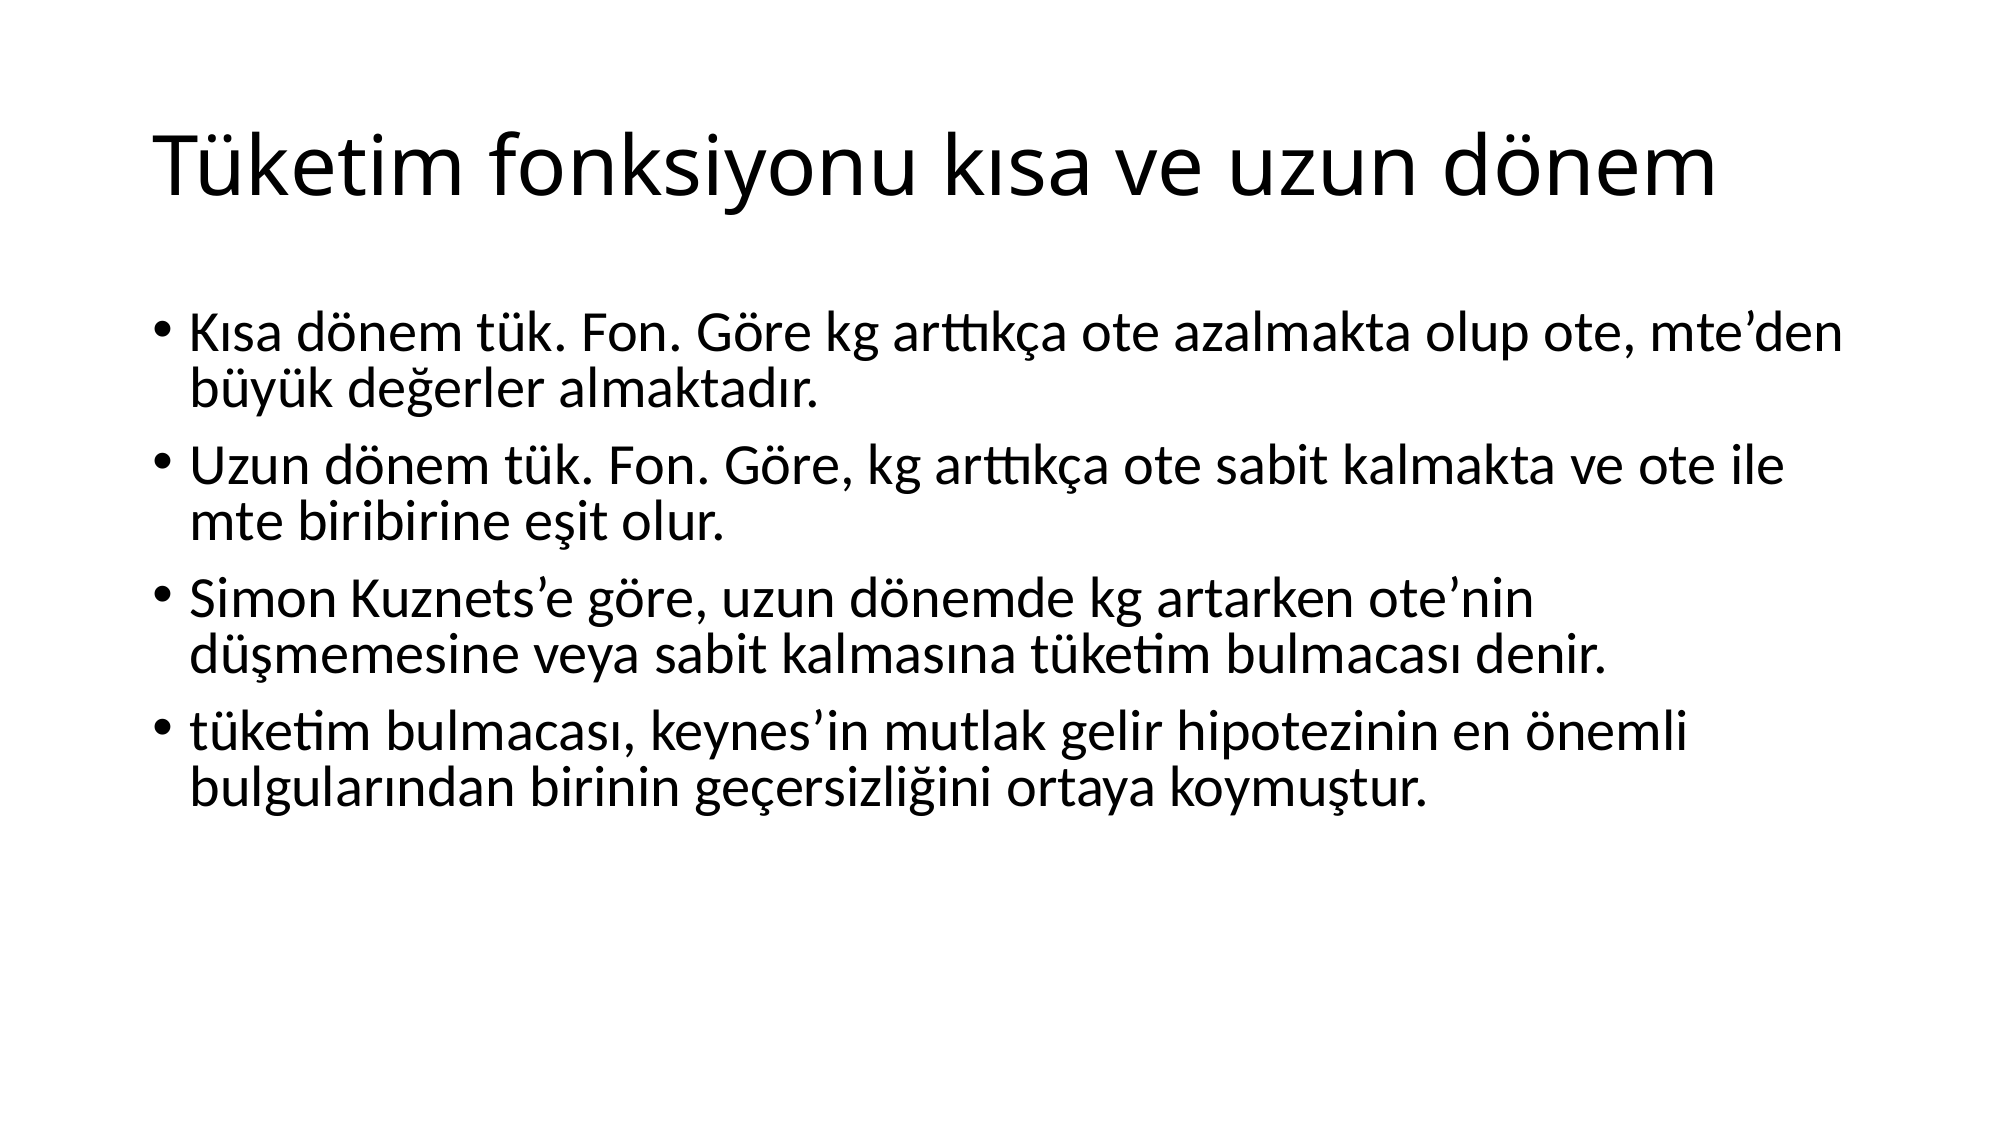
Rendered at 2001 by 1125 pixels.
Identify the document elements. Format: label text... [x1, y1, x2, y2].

list Kısa dönem tük. Fon. Göre kg arttıkça ote azalmakta olup ote, mte’den büyük değerler almaktadır. Uzun dönem tük. Fon. Göre, kg arttıkça ote sabit kalmakta ve ote ile mte biribirine eşit olur. Simon Kuznets’e göre, uzun dönemde kg artarken ote’nin düşmemesine veya sabit kalmasına tüketim bulmacası denir. tüketim bulmacası, keynes’in mutlak gelir hipotezinin en önemli bulgularından birinin geçersizliğini ortaya koymuştur. [137, 299, 1863, 1014]
title Tüketim fonksiyonu kısa ve uzun dönem [137, 59, 1863, 278]
